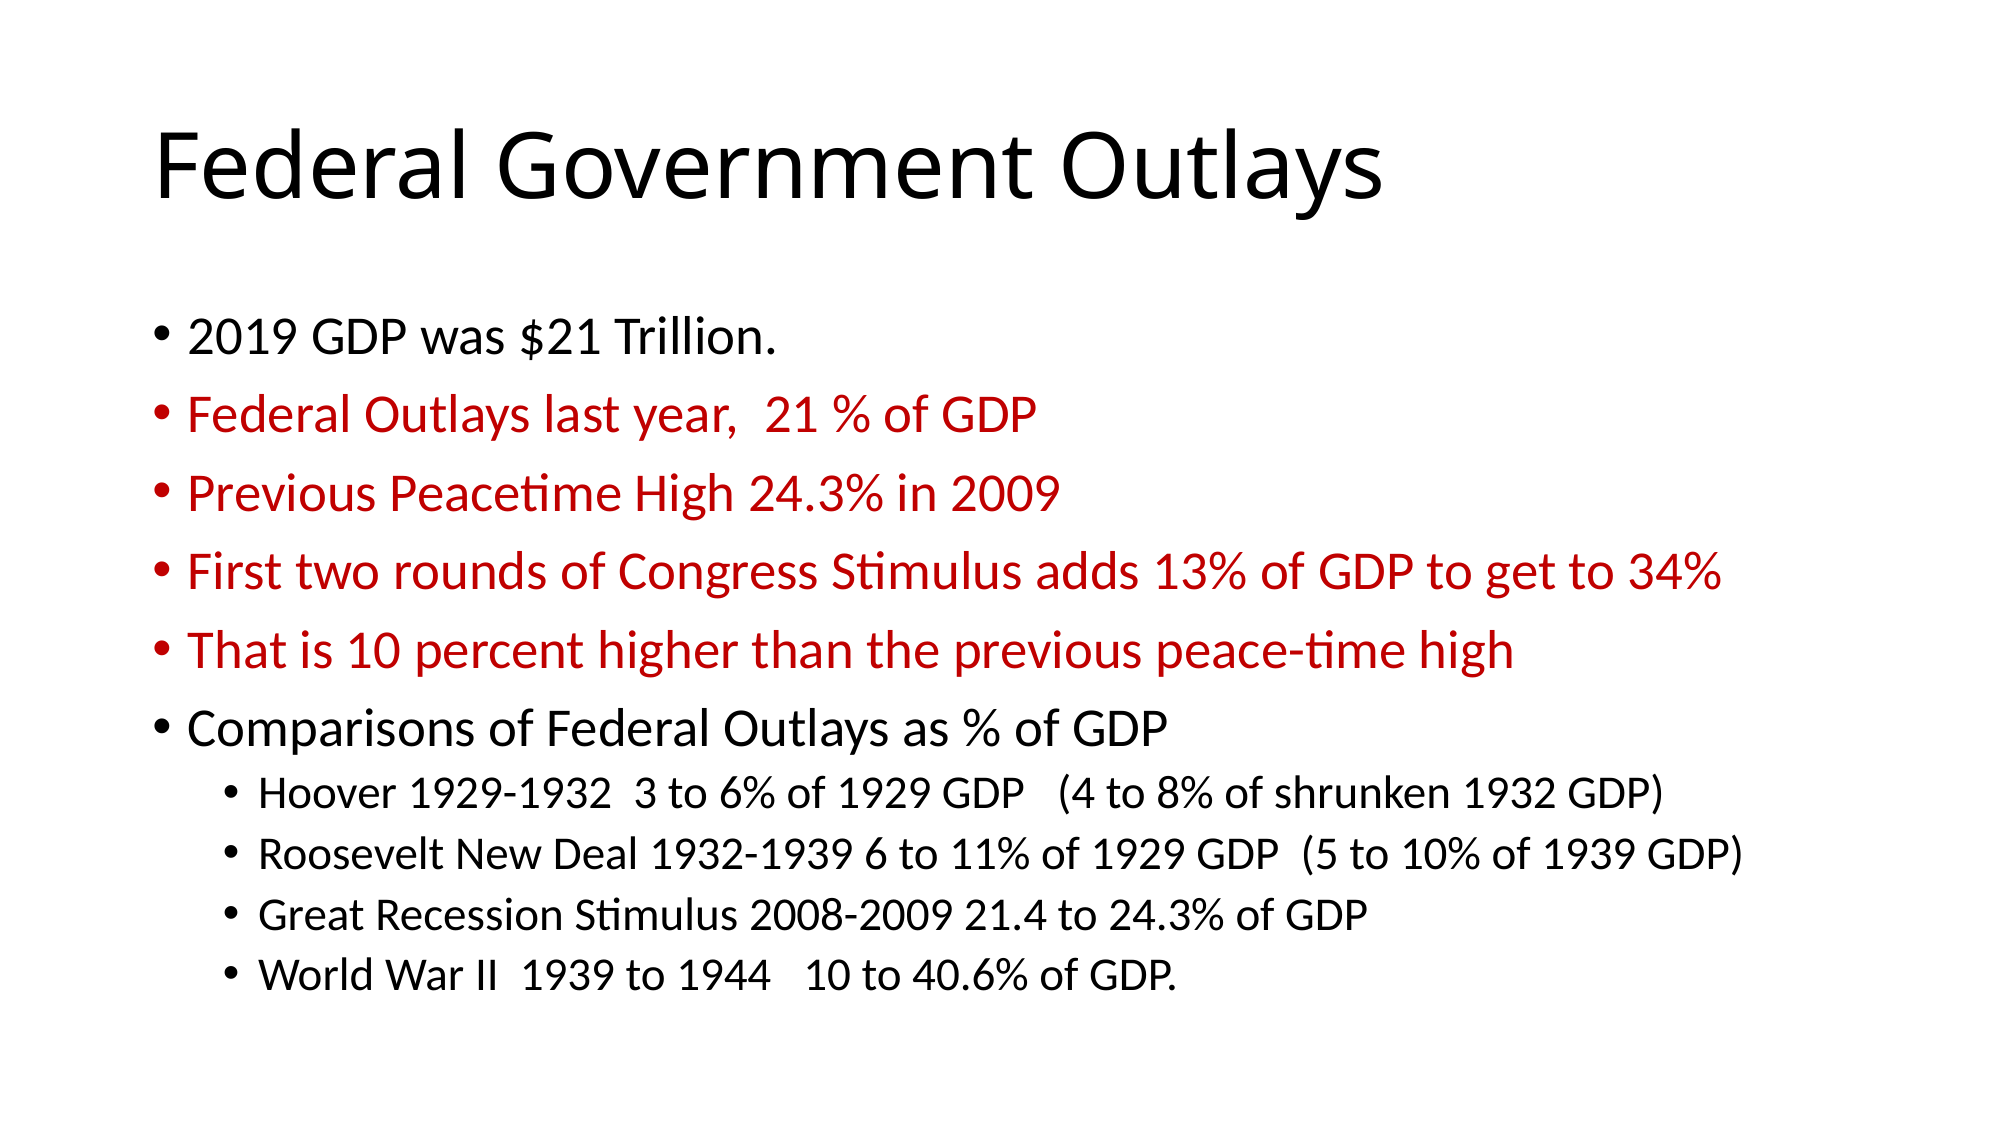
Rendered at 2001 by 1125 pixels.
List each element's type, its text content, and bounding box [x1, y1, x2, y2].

list 2019 GDP was $21 Trillion. Federal Outlays last year, 21 % of GDP Previous Peacetime High 24.3% in 2009 First two rounds of Congress Stimulus adds 13% of GDP to get to 34% That is 10 percent higher than the previous peace-time high Comparisons of Federal Outlays as % of GDP Hoover 1929-1932 3 to 6% of 1929 GDP (4 to 8% of shrunken 1932 GDP) Roosevelt New Deal 1932-1939 6 to 11% of 1929 GDP (5 to 10% of 1939 GDP) Great Recession Stimulus 2008-2009 21.4 to 24.3% of GDP World War II 1939 to 1944 10 to 40.6% of GDP. [137, 299, 1863, 1014]
title Federal Government Outlays [137, 59, 1863, 278]
